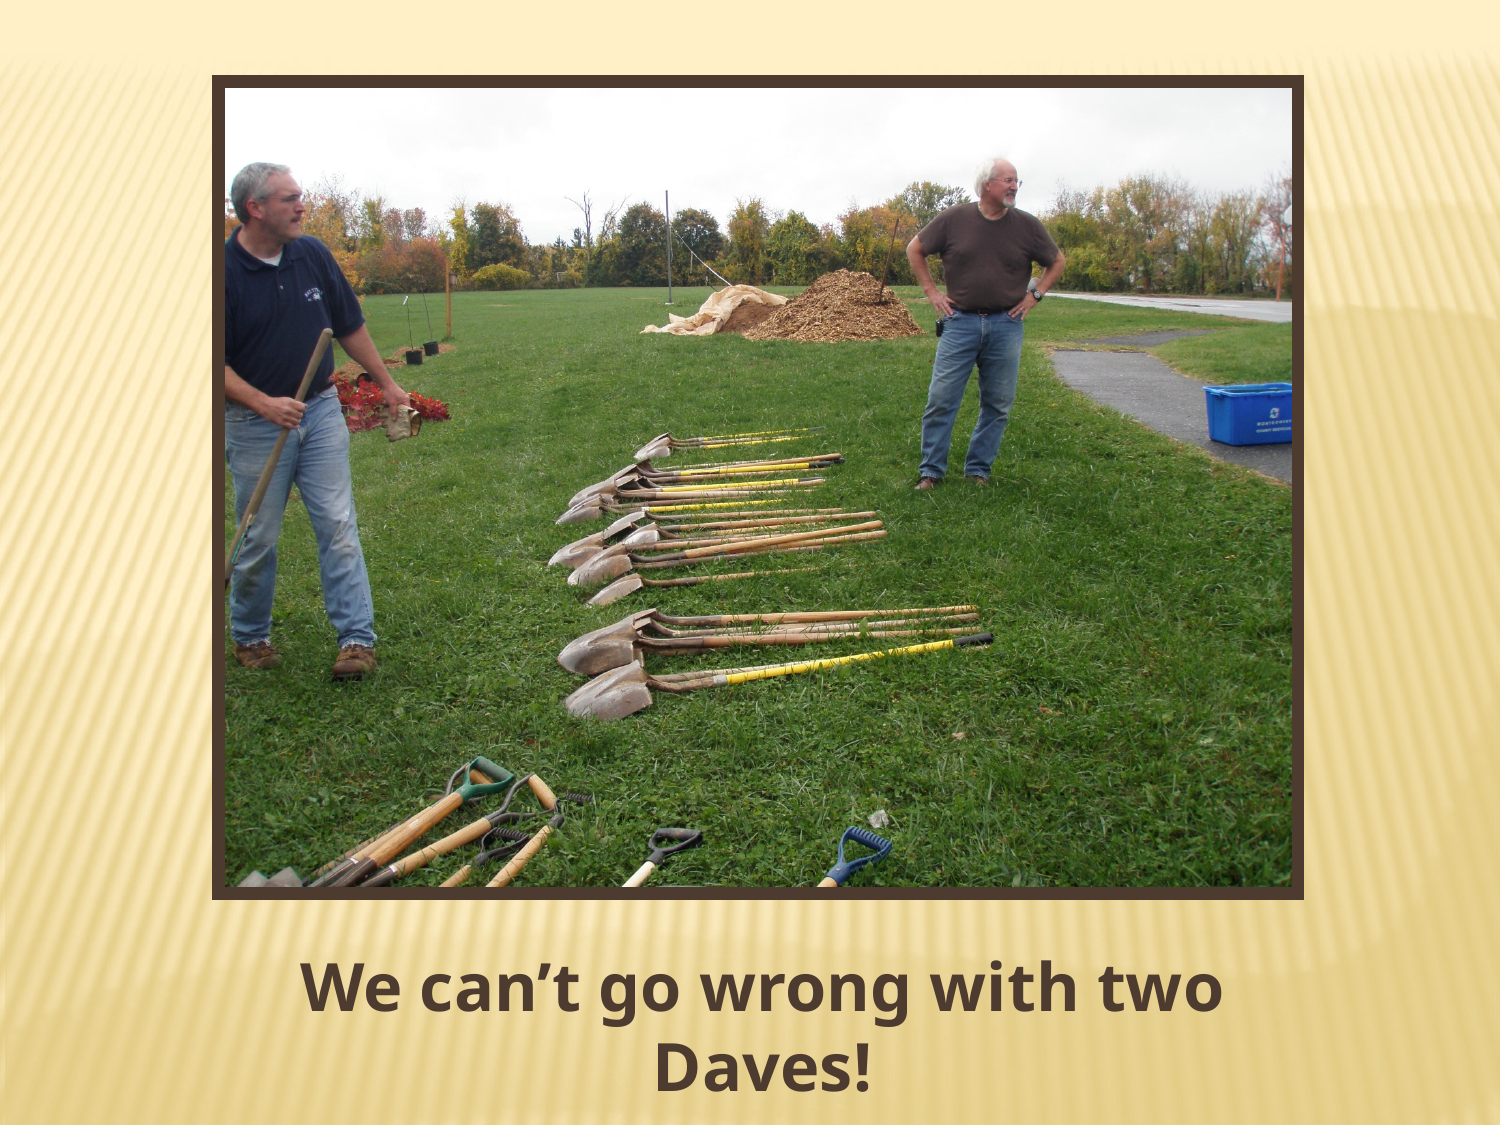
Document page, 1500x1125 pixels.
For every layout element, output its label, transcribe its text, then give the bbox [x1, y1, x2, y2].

text_box We can’t go wrong with two Daves! [212, 937, 1313, 1113]
picture [224, 87, 1292, 888]
